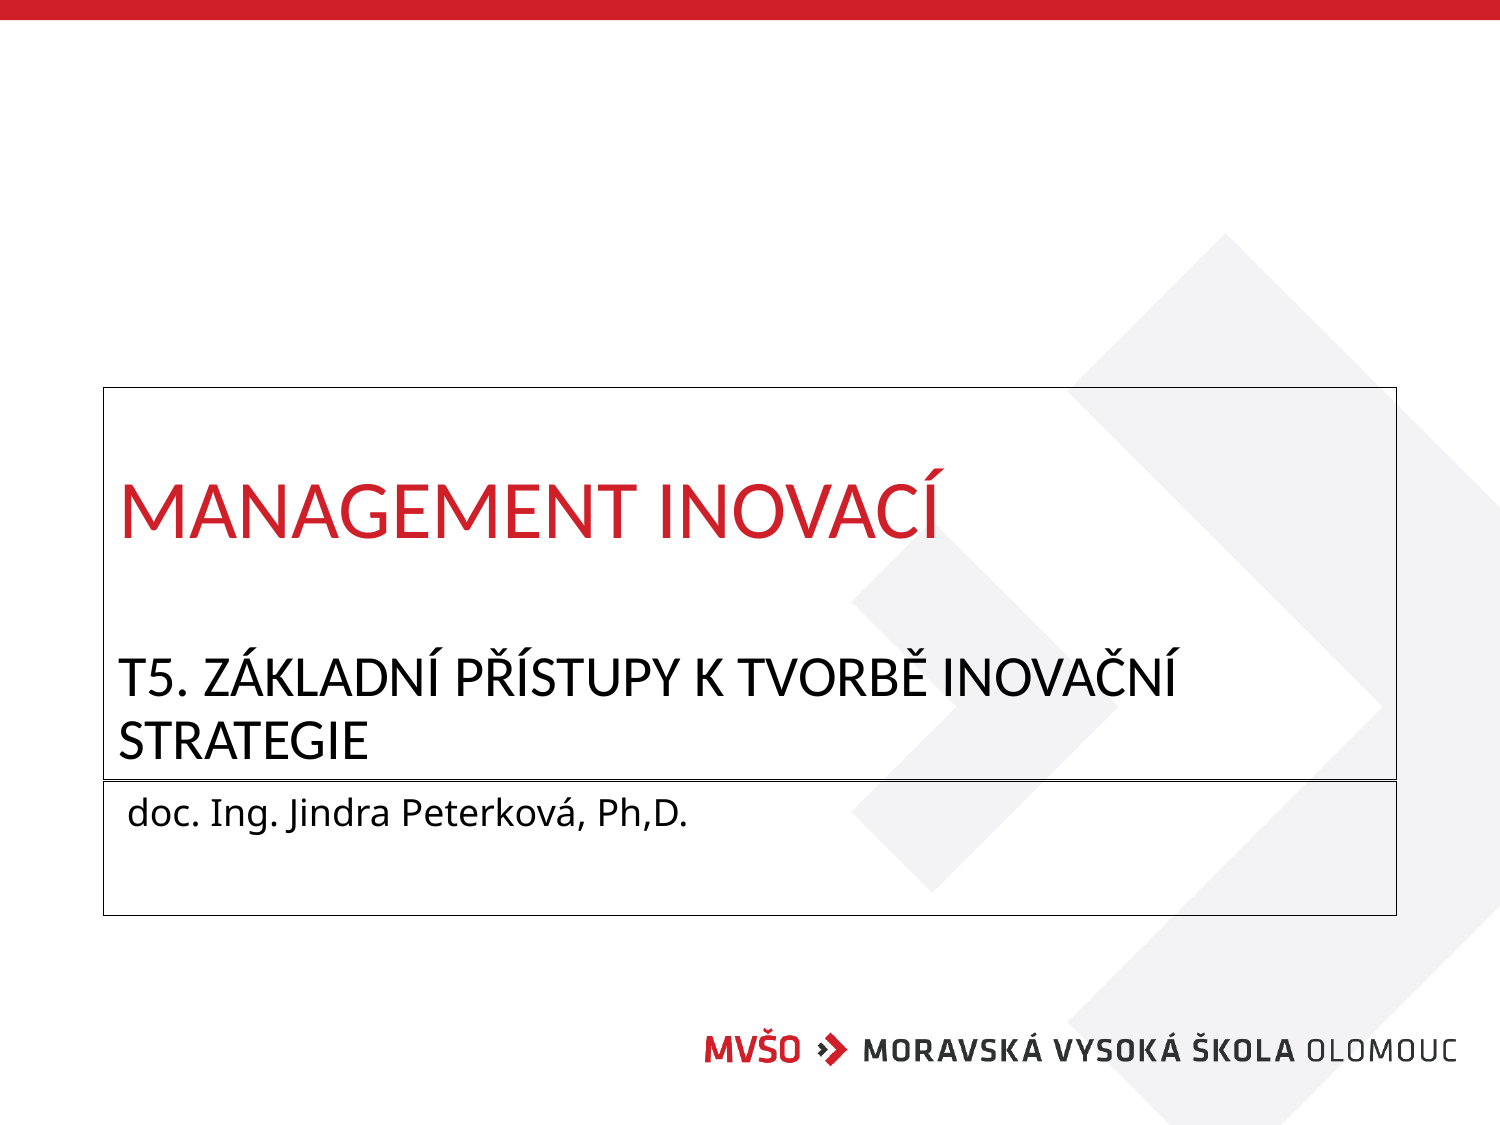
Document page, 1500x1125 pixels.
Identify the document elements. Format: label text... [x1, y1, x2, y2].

title Management inovací T5. Základní přístupy k tvorbě inovační strategie [103, 387, 1397, 780]
picture [705, 233, 1500, 1125]
subtitle doc. Ing. Jindra Peterková, Ph,D. [103, 781, 1397, 916]
